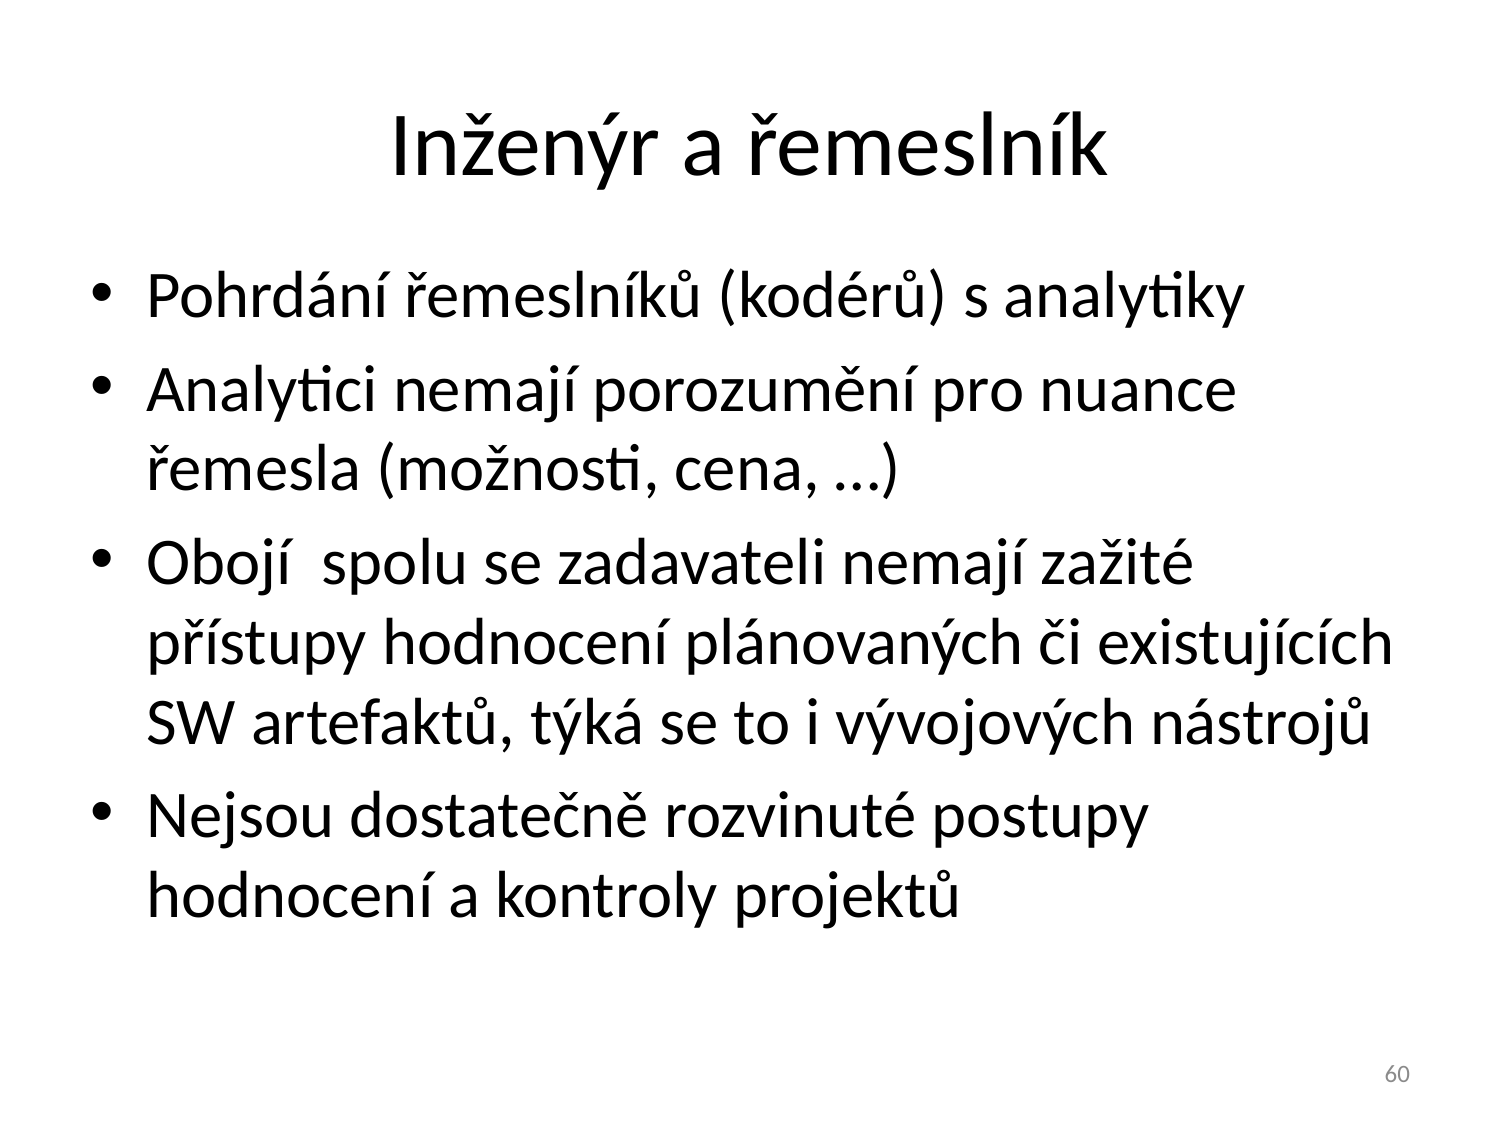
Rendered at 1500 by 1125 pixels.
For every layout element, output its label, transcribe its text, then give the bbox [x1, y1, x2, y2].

title Inženýr a řemeslník [75, 45, 1425, 233]
list Pohrdání řemeslníků (kodérů) s analytiky Analytici nemají porozumění pro nuance řemesla (možnosti, cena, …) Obojí spolu se zadavateli nemají zažité přístupy hodnocení plánovaných či existujících SW artefaktů, týká se to i vývojových nástrojů Nejsou dostatečně rozvinuté postupy hodnocení a kontroly projektů [75, 243, 1425, 1005]
slide_number 60 [1074, 1042, 1425, 1103]
